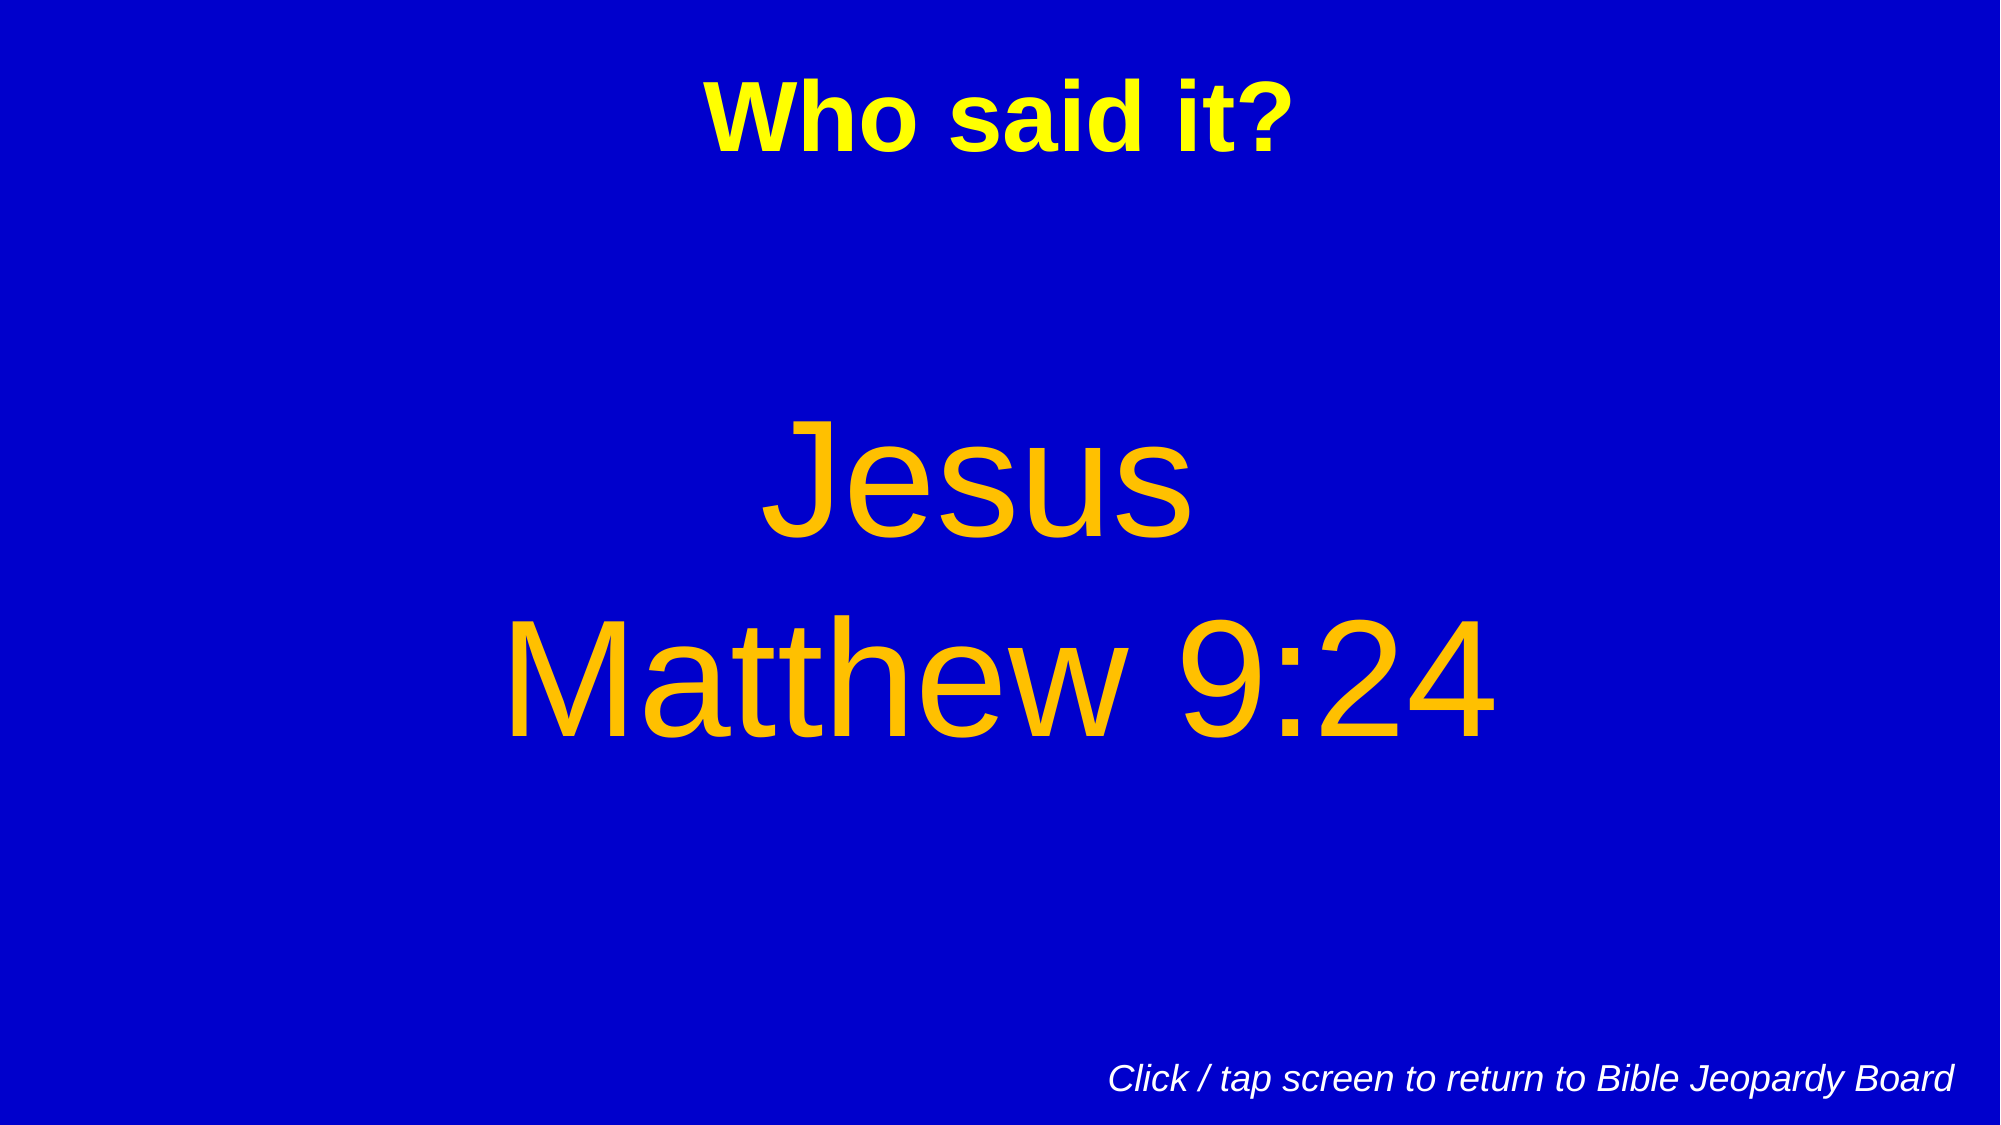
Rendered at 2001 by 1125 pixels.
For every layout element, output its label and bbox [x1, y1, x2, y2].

text_box [0, 0, 1996, 1125]
